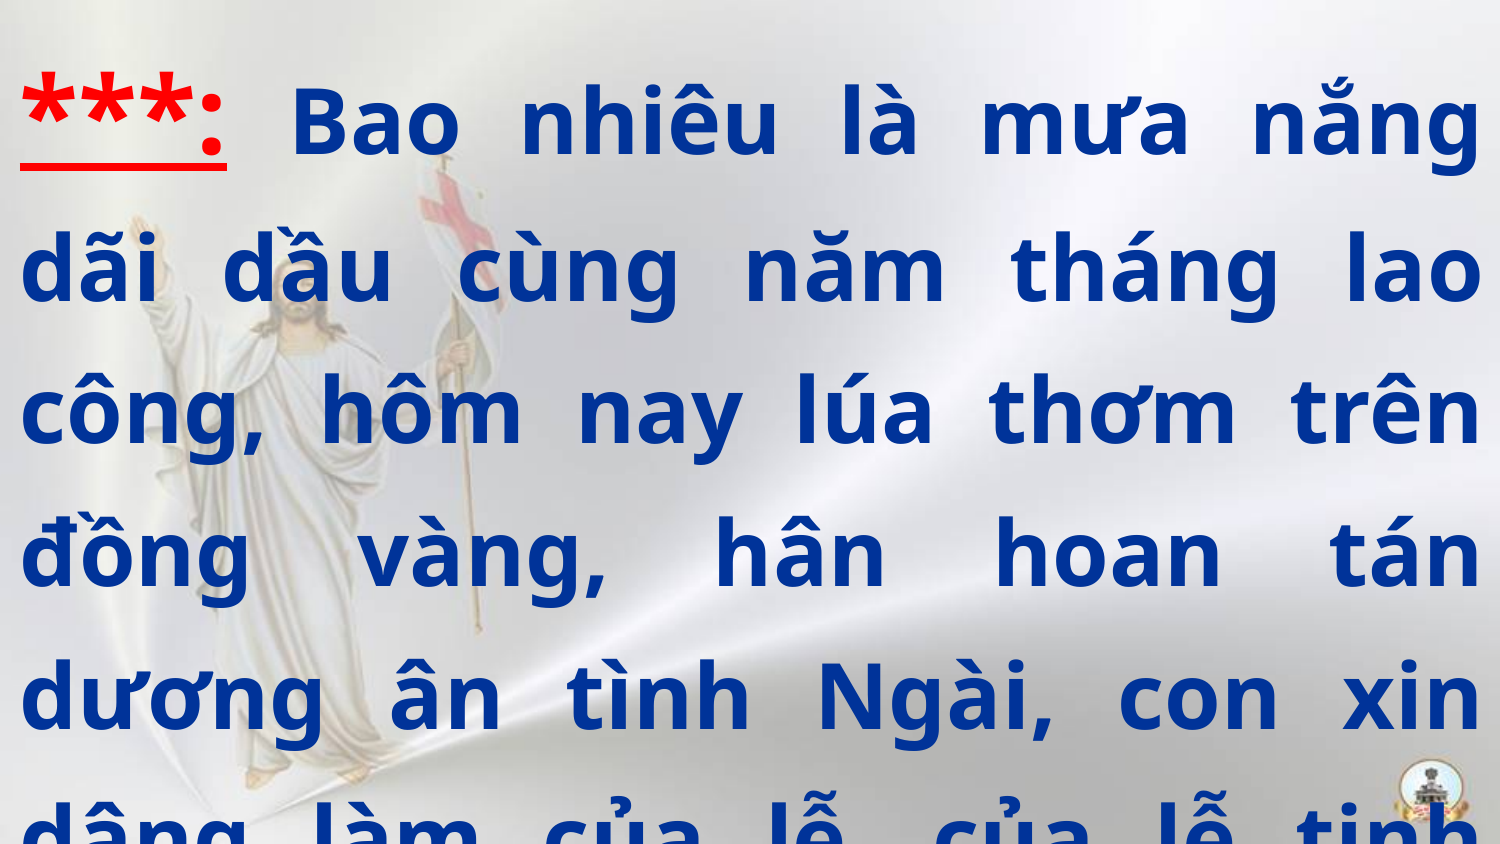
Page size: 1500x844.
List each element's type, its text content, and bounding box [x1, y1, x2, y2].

list ***: Bao nhiêu là mưa nắng dãi dầu cùng năm tháng lao công, hôm nay lúa thơm trên đồng vàng, hân hoan tán dương ân tình Ngài, con xin dâng làm của lễ, của lễ tinh tuyền. [0, 0, 1500, 844]
